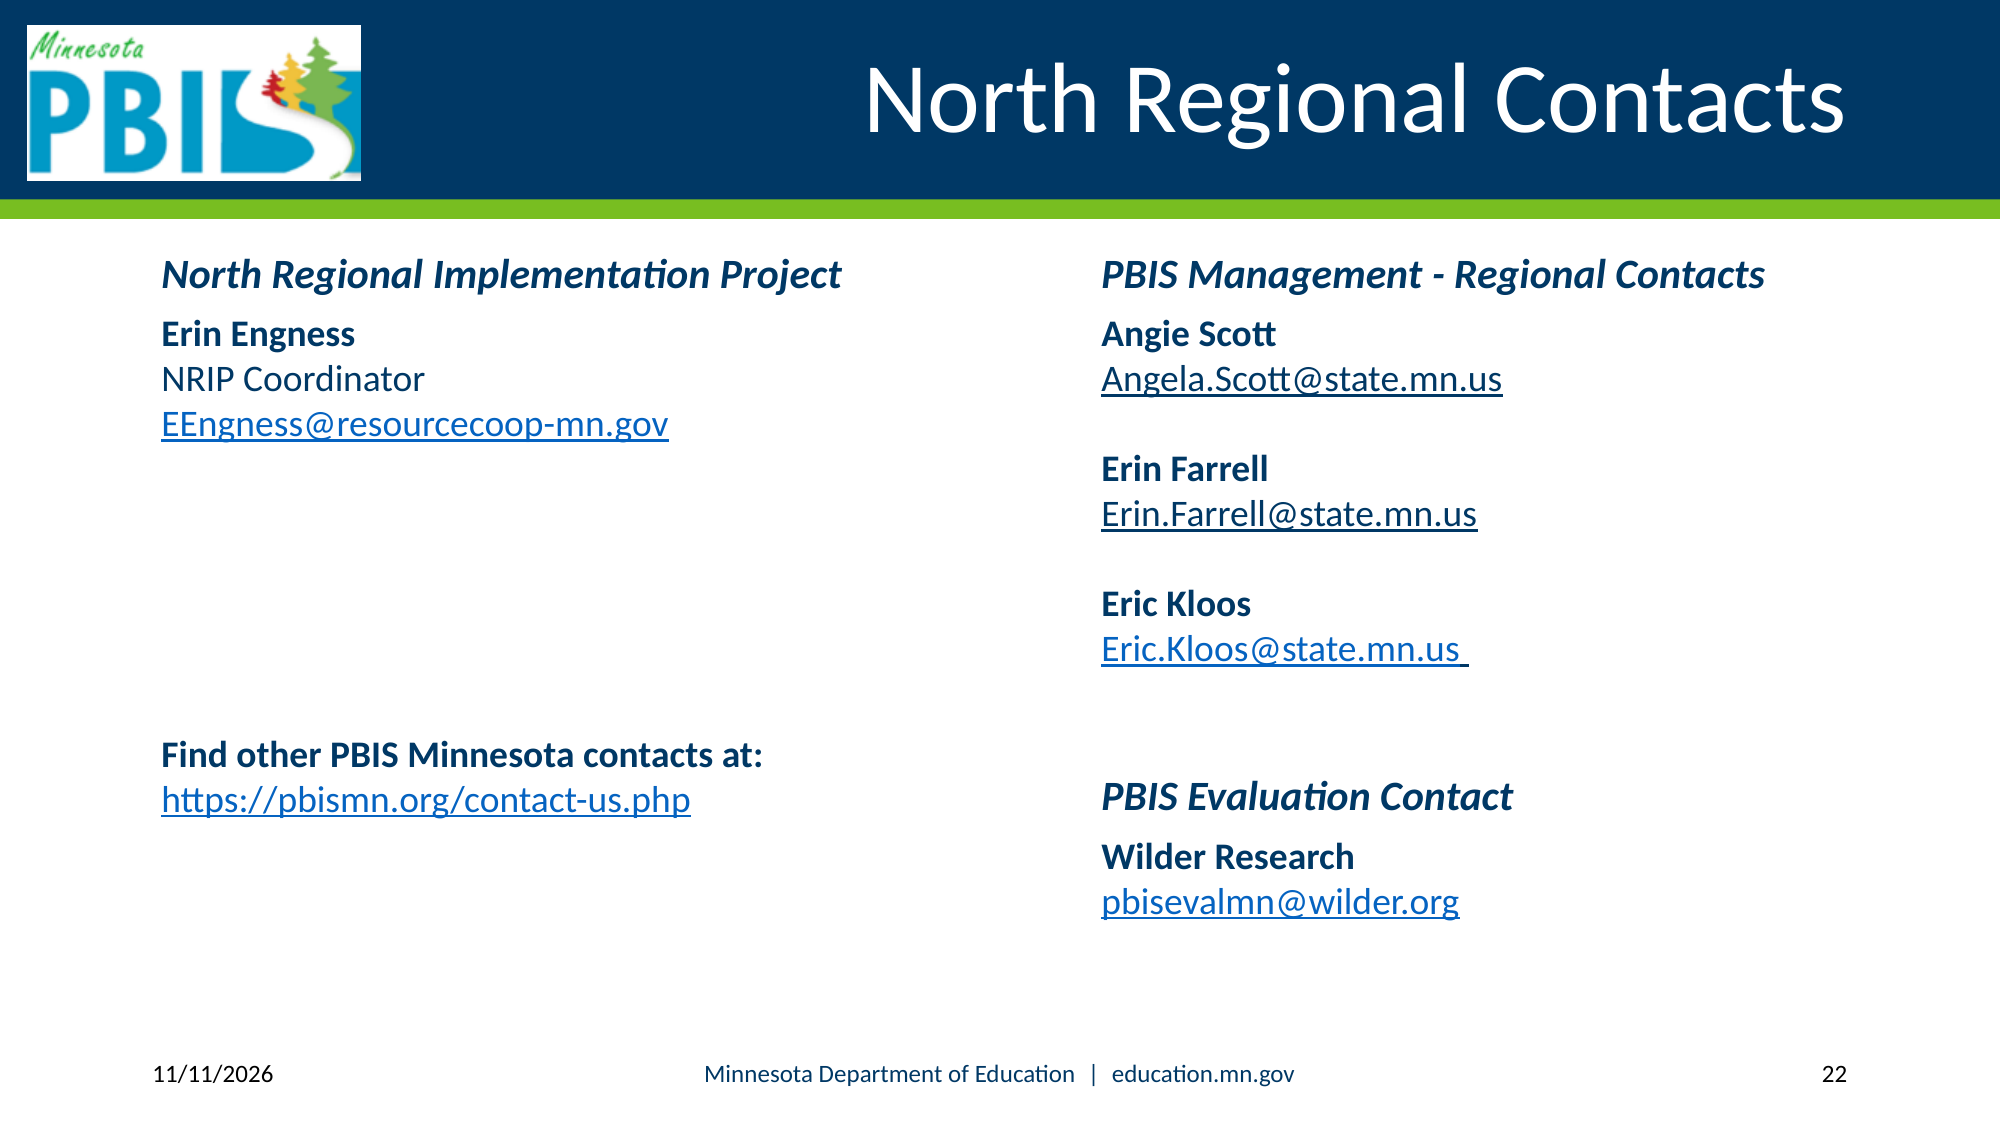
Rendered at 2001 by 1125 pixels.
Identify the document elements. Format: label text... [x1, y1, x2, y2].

title North Regional Contacts [387, 24, 1863, 175]
footer Minnesota Department of Education | education.mn.gov [473, 1042, 1527, 1103]
text_box North Regional Implementation Project Erin Engness NRIP Coordinator EEngness@resourcecoop-mn.gov [146, 239, 939, 829]
picture [27, 25, 361, 181]
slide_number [137, 1042, 361, 1103]
text_box Find other PBIS Minnesota contacts at: https://pbismn.org/contact-us.php [146, 722, 870, 828]
slide_number 22 [1622, 1042, 1863, 1103]
text_box PBIS Management - Regional Contacts Angie Scott Angela.Scott@state.mn.us Erin Farrell Erin.Farrell@state.mn.us Eric Kloos Eric.Kloos@state.mn.us PBIS Evaluation Contact Wilder Research pbisevalmn@wilder.org [1086, 239, 1810, 930]
